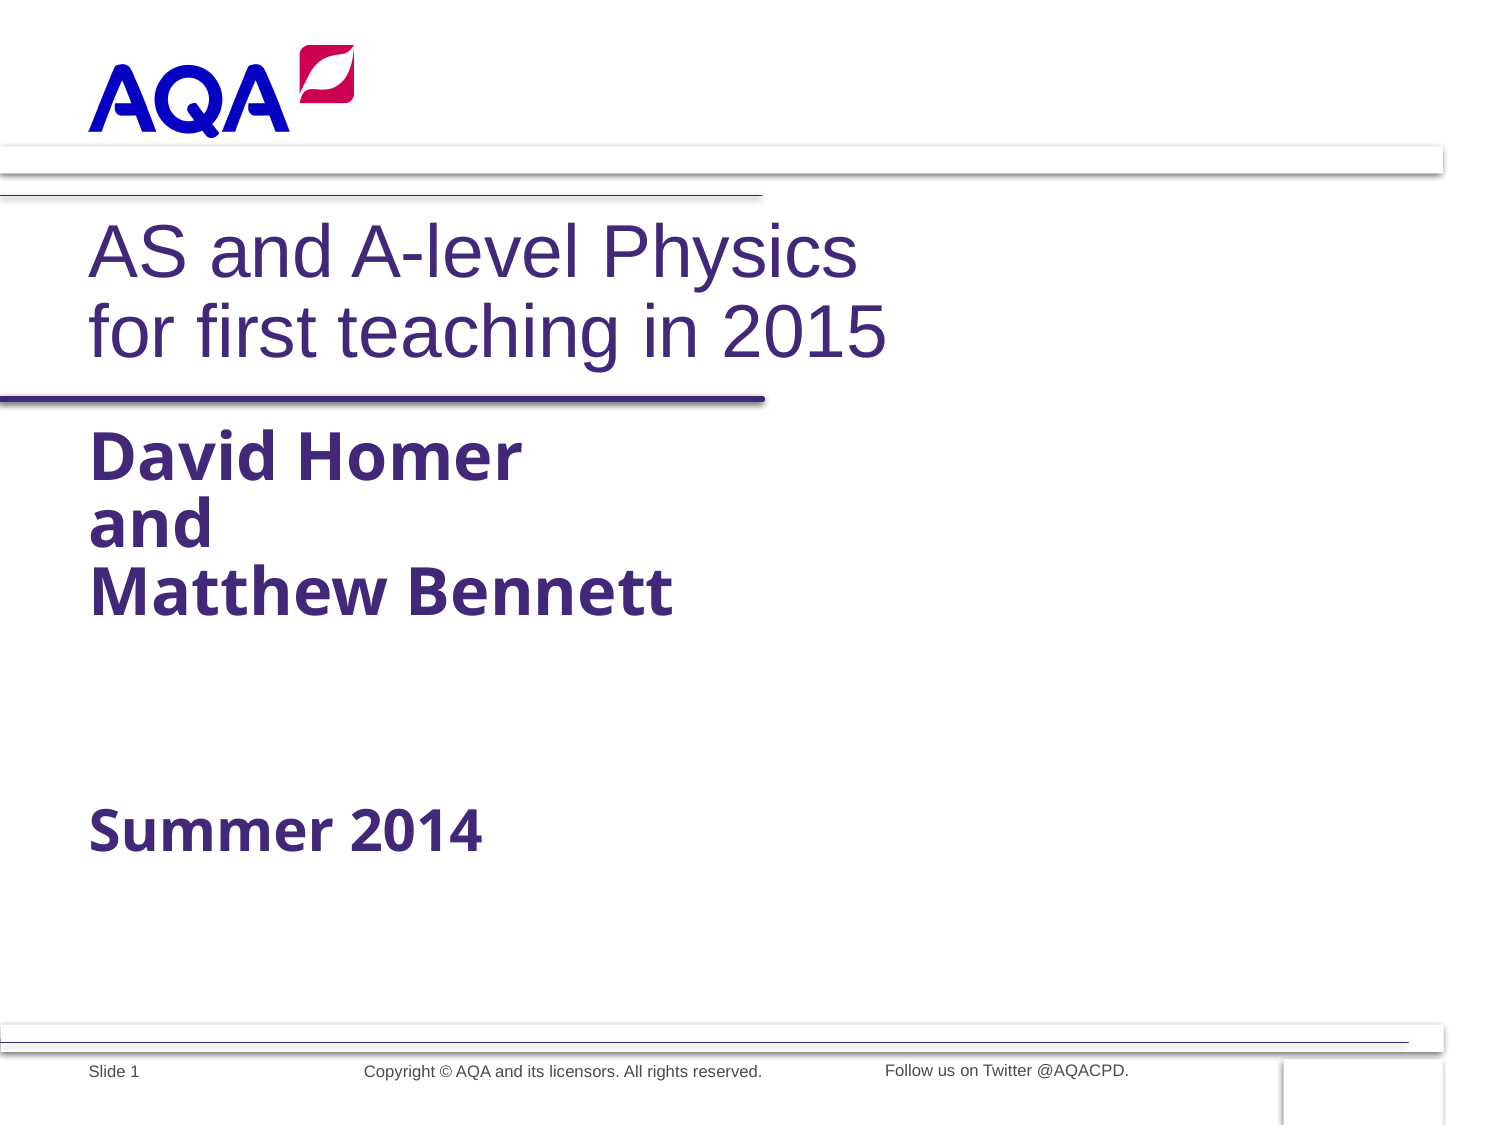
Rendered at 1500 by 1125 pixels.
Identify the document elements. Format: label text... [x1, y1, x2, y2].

title AS and A-level Physics for first teaching in 2015 [88, 213, 1428, 373]
picture [88, 45, 354, 138]
subtitle David Homer and Matthew Bennett [88, 439, 1074, 746]
text_box Follow us on Twitter @AQACPD. [870, 1052, 1277, 1092]
slide_number Slide 1 [88, 1059, 309, 1120]
footer Copyright © AQA and its licensors. All rights reserved. [324, 1059, 764, 1099]
list Summer 2014 [88, 808, 764, 865]
